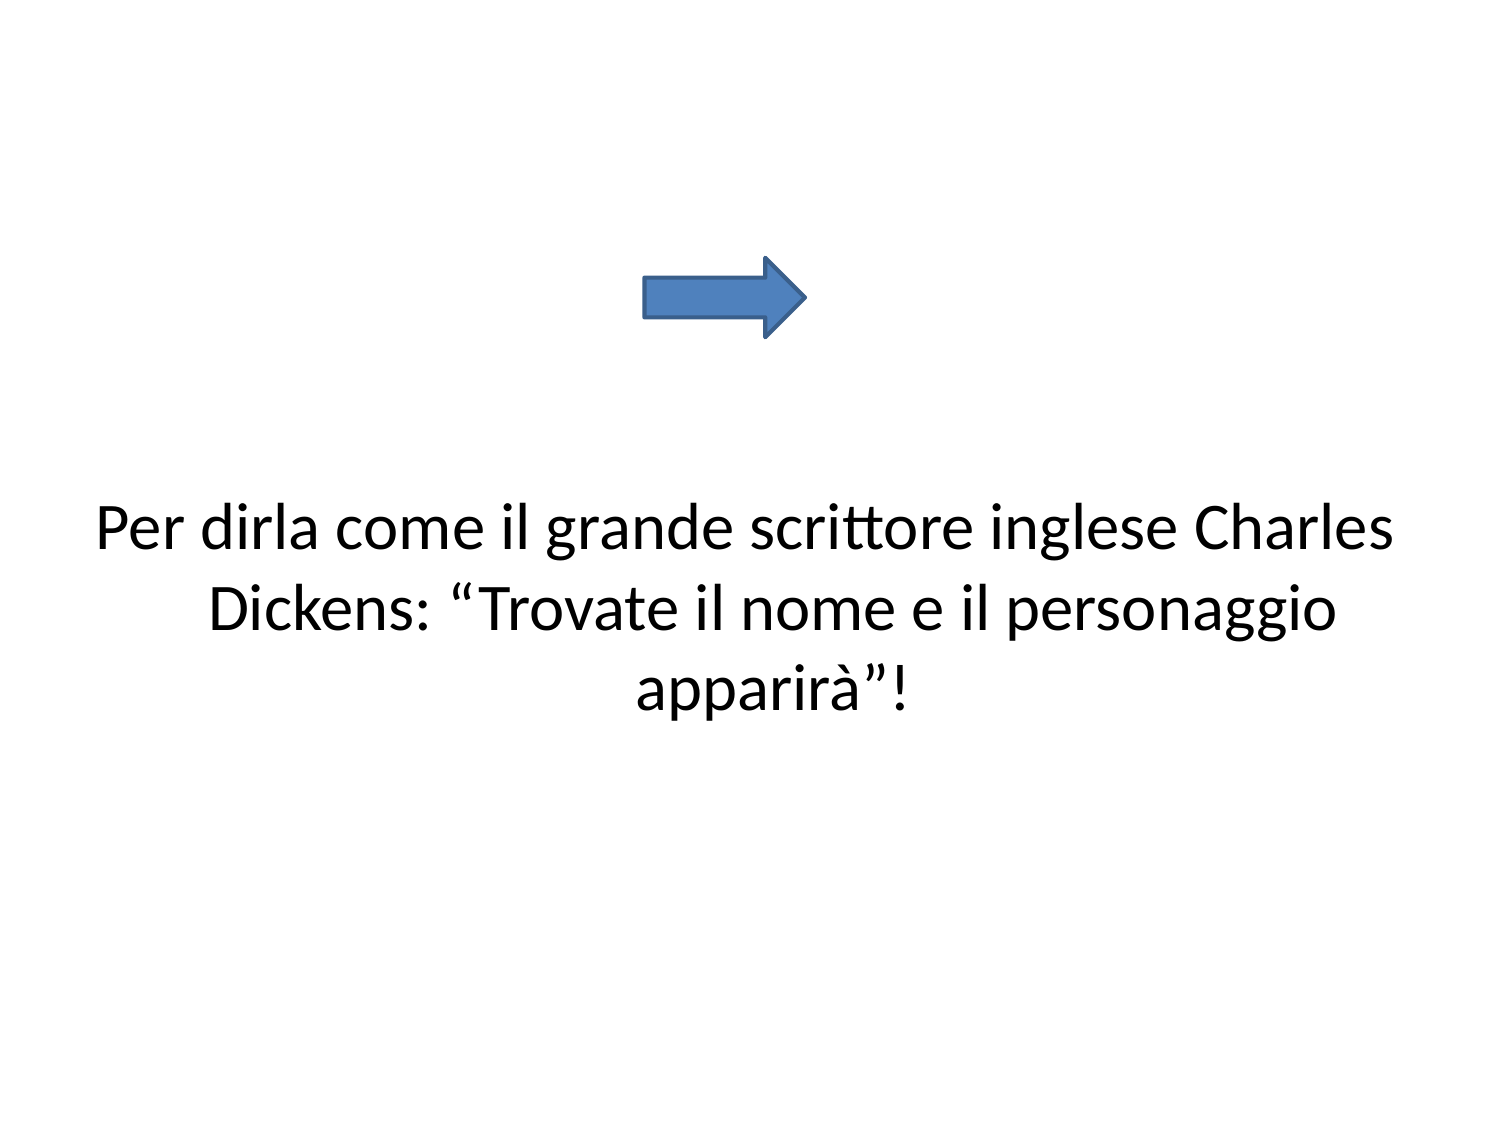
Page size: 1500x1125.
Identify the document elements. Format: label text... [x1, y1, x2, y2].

text_box [642, 255, 808, 340]
list Per dirla come il grande scrittore inglese Charles Dickens: “Trovate il nome e il personaggio apparirà”! [70, 382, 1421, 1125]
